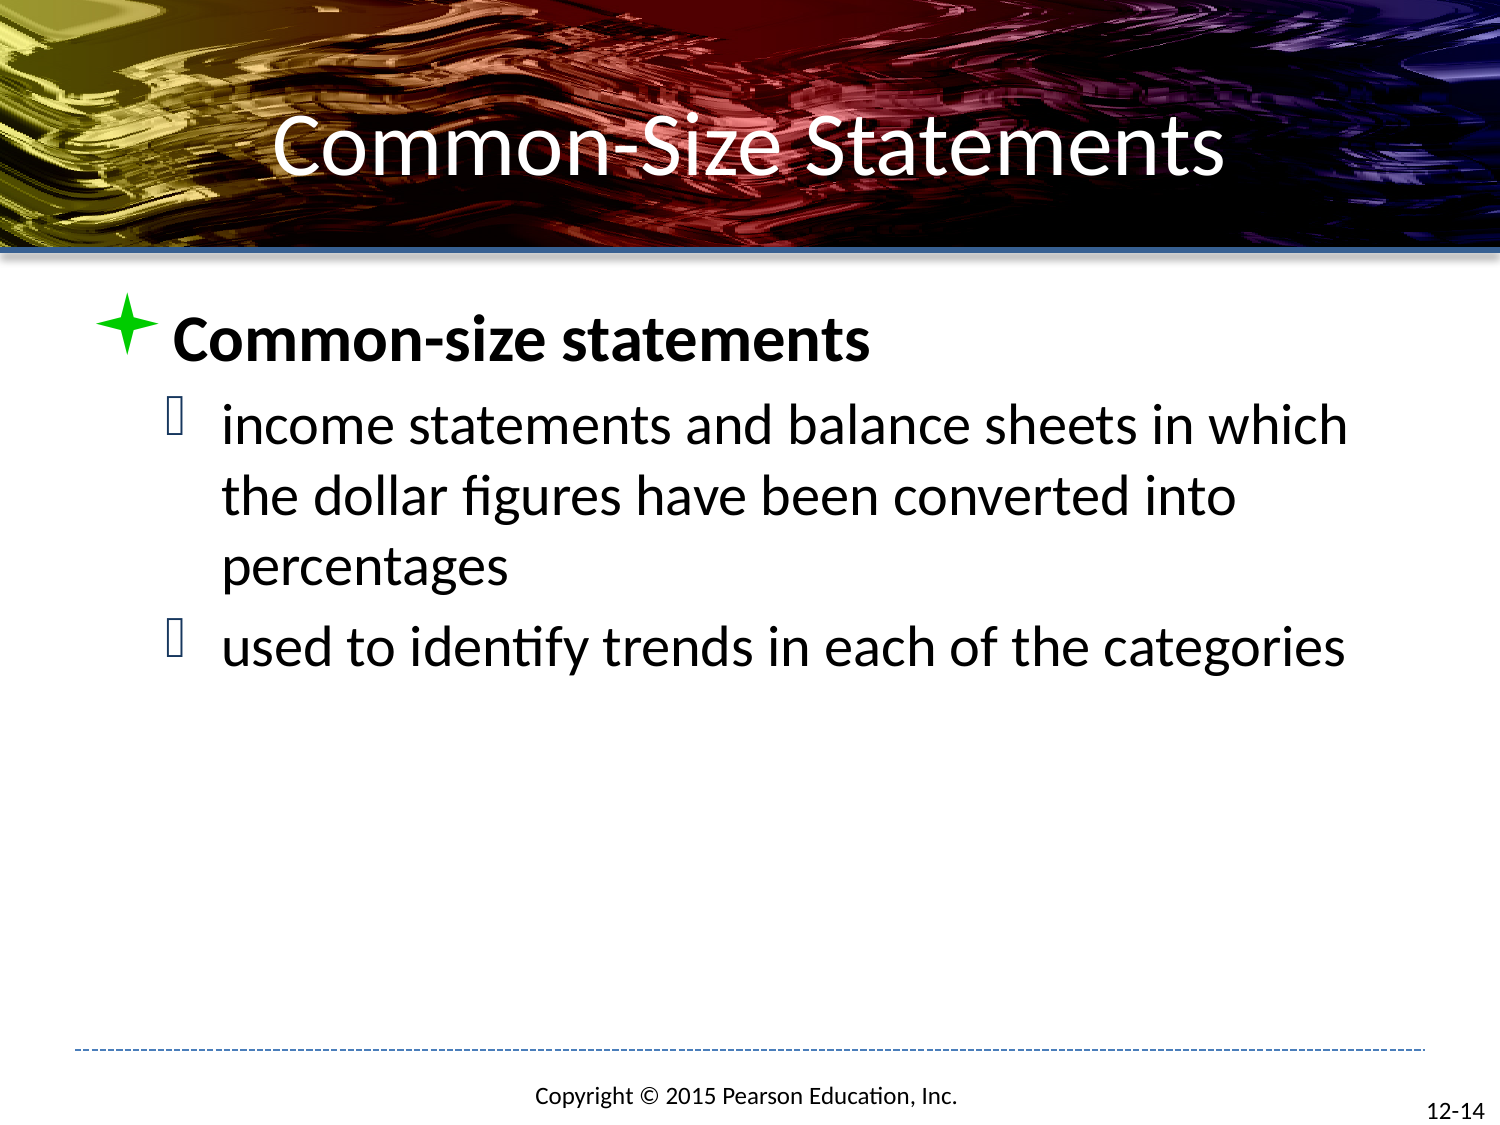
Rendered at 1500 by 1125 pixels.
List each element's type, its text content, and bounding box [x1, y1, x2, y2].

slide_number 12-14 [1149, 1064, 1500, 1125]
picture [0, 0, 1500, 247]
list Common-size statements income statements and balance sheets in which the dollar figures have been converted into percentages used to identify trends in each of the categories [75, 287, 1425, 1030]
footer Copyright © 2015 Pearson Education, Inc. [506, 1065, 994, 1125]
title Common-Size Statements [75, 45, 1425, 233]
